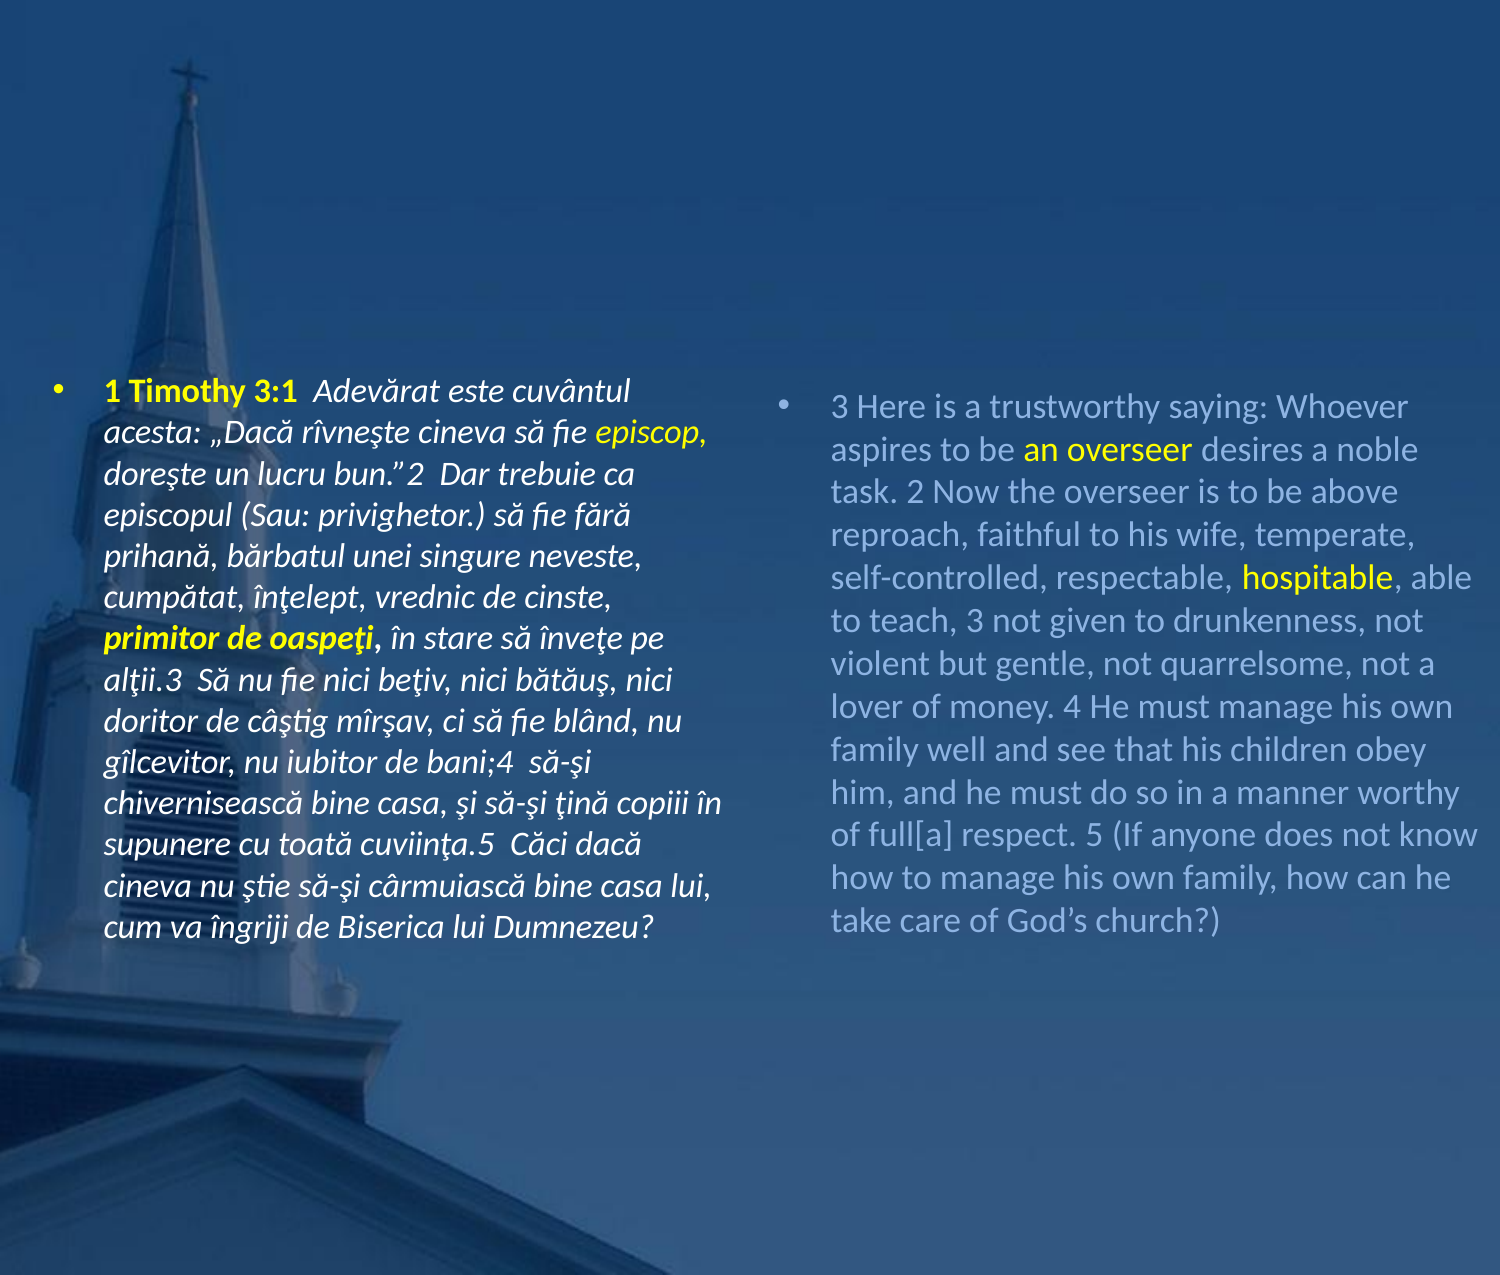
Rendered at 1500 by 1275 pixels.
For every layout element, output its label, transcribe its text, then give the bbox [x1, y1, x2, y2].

picture [0, 0, 1500, 1275]
list 1 Timothy 3:1 Adevărat este cuvântul acesta: „Dacă rîvneşte cineva să fie episcop, doreşte un lucru bun.”2 Dar trebuie ca episcopul (Sau: privighetor.) să fie fără prihană, bărbatul unei singure neveste, cumpătat, înţelept, vrednic de cinste, primitor de oaspeţi, în stare să înveţe pe alţii.3 Să nu fie nici beţiv, nici bătăuş, nici doritor de câştig mîrşav, ci să fie blând, nu gîlcevitor, nu iubitor de bani;4 să-şi chivernisească bine casa, şi să-şi ţină copiii în supunere cu toată cuviinţa.5 Căci dacă cineva nu ştie să-şi cârmuiască bine casa lui, cum va îngriji de Biserica lui Dumnezeu? [37, 312, 738, 1000]
list 3 Here is a trustworthy saying: Whoever aspires to be an overseer desires a noble task. 2 Now the overseer is to be above reproach, faithful to his wife, temperate, self-controlled, respectable, hospitable, able to teach, 3 not given to drunkenness, not violent but gentle, not quarrelsome, not a lover of money. 4 He must manage his own family well and see that his children obey him, and he must do so in a manner worthy of full[a] respect. 5 (If anyone does not know how to manage his own family, how can he take care of God’s church?) [762, 374, 1500, 963]
